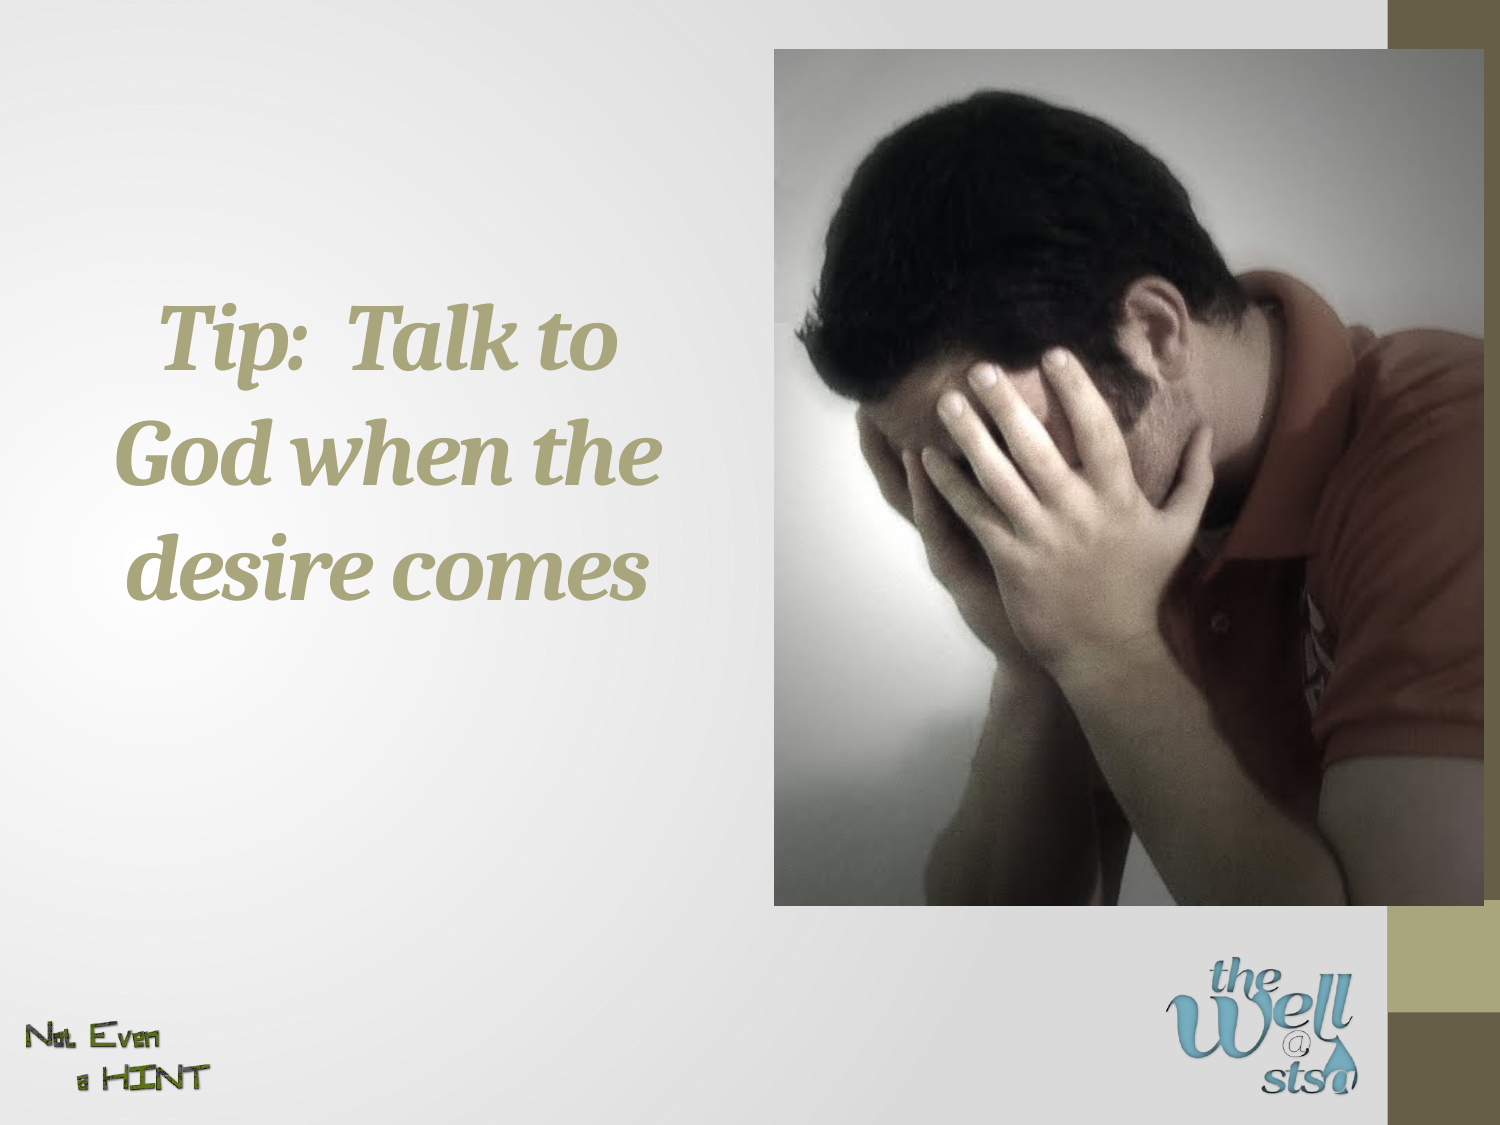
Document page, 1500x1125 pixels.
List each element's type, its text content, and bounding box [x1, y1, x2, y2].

picture [24, 1019, 161, 1051]
title Tip: Talk to God when the desire comes [75, 45, 700, 850]
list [1160, 950, 1363, 1101]
picture [774, 49, 1485, 907]
picture [74, 1061, 212, 1094]
